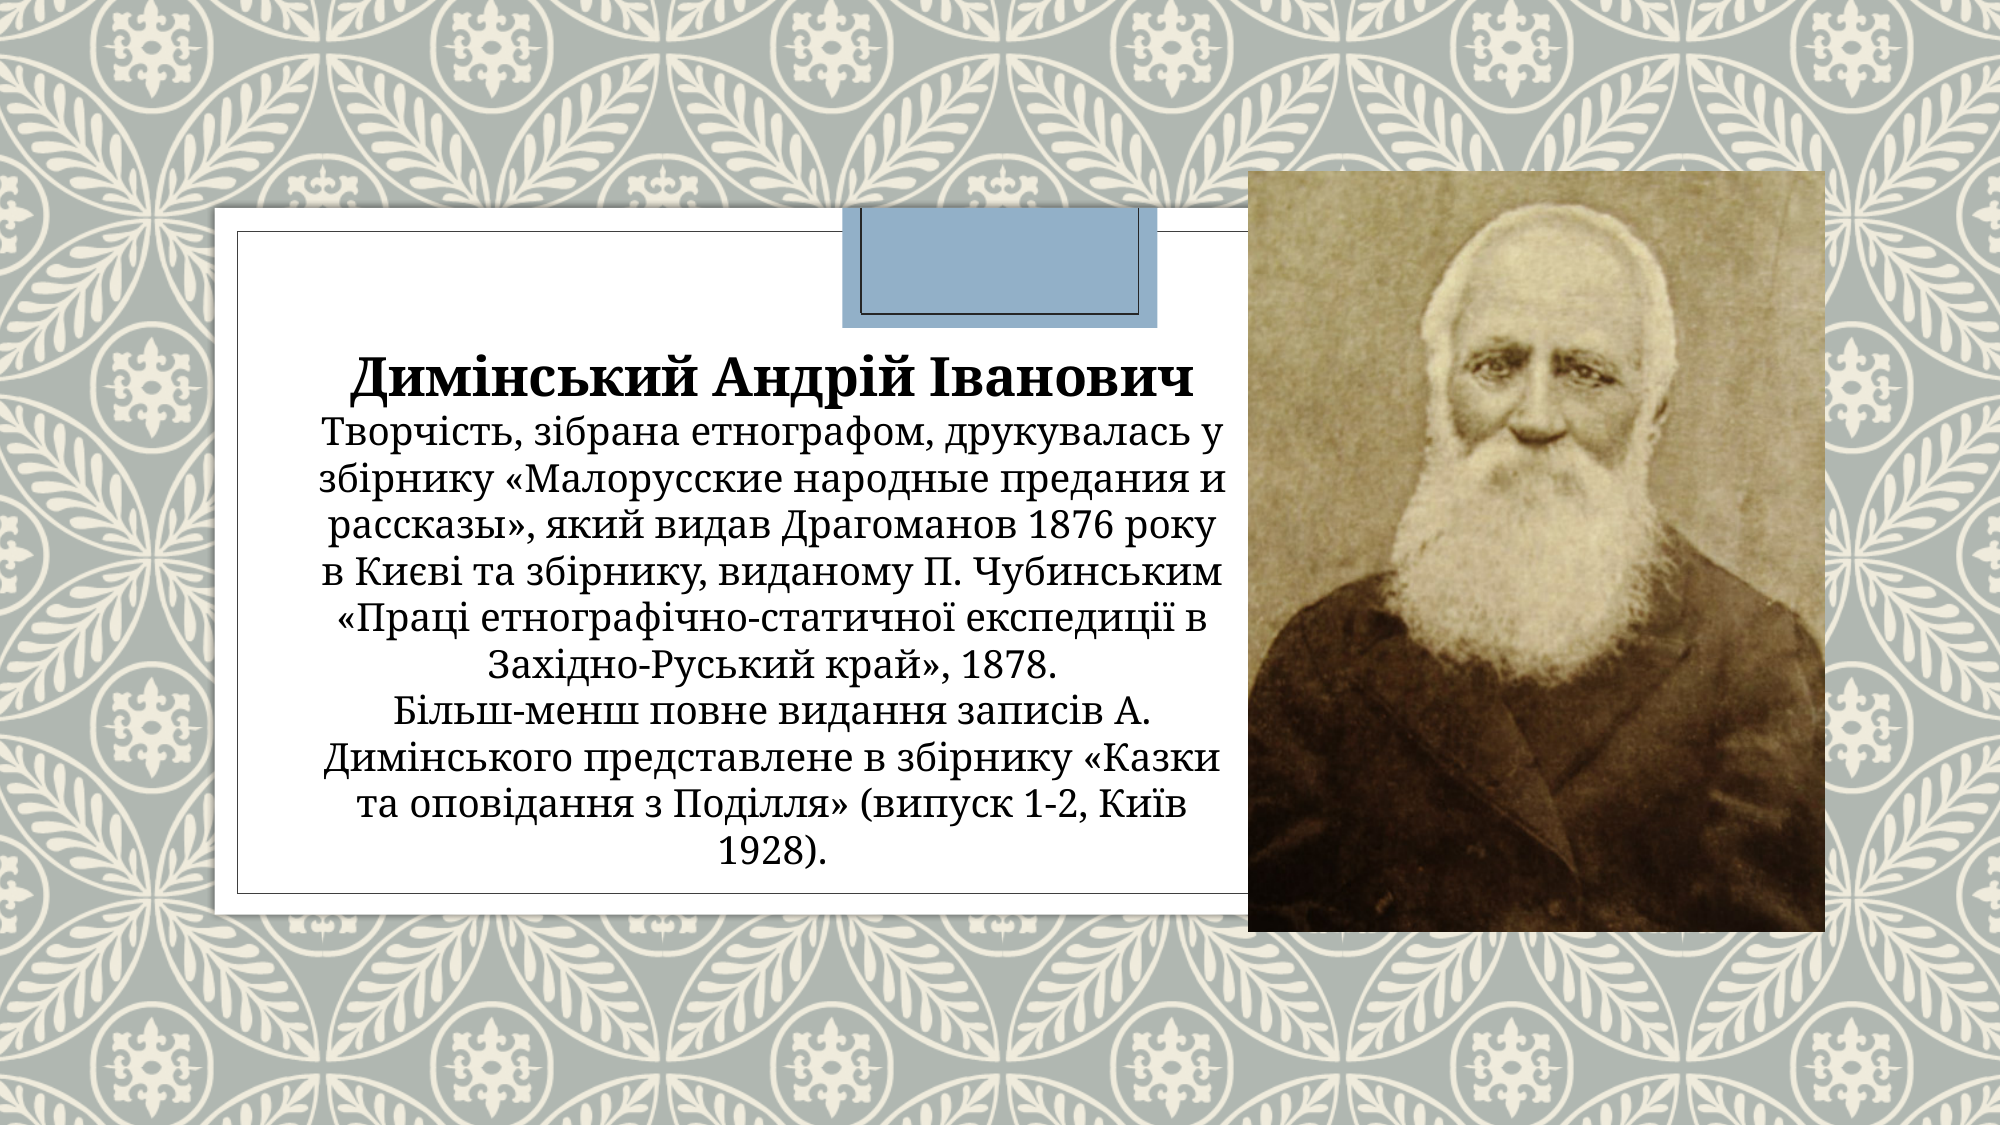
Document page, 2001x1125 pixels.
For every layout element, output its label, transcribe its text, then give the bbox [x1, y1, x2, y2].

subtitle Димінський Андрій Іванович Творчість, зібрана етнографом, друкувалась у збірнику «Малорусские народные предания и рассказы», який видав Драгоманов 1876 року в Києві та збірнику, виданому П. Чубинським «Праці етнографічно-статичної експедиції в Західно-Руський край», 1878. Більш-менш повне видання записів А. Димінського представлене в збірнику «Казки та оповідання з Поділля» (випуск 1-2, Київ 1928). [296, 250, 1243, 885]
picture [1248, 171, 1826, 932]
